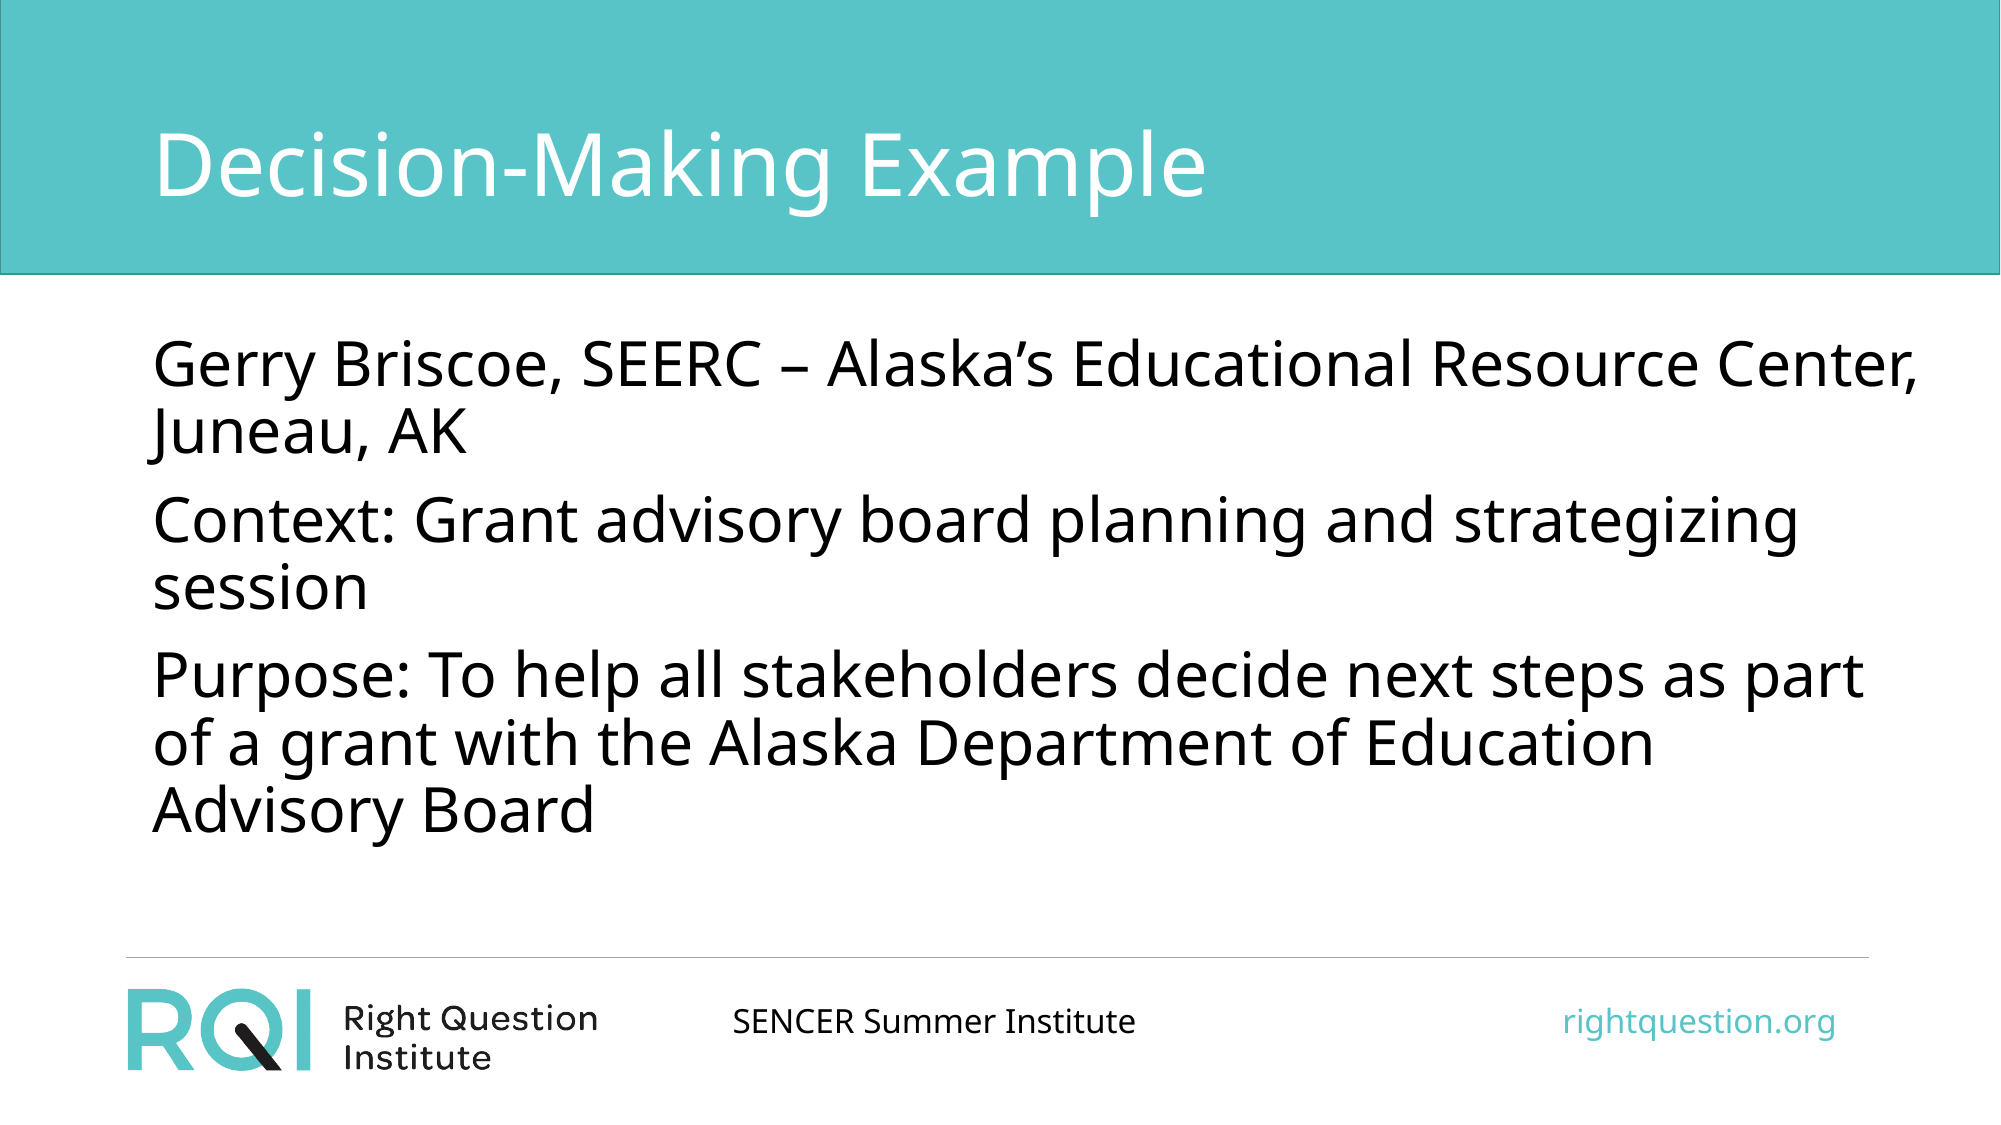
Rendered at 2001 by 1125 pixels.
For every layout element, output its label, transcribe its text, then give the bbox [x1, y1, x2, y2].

text_box Gerry Briscoe, SEERC – Alaska’s Educational Resource Center, Juneau, AK Context: Grant advisory board planning and strategizing session Purpose: To help all stakeholders decide next steps as part of a grant with the Alaska Department of Education Advisory Board [137, 324, 1939, 1005]
picture [126, 987, 598, 1072]
title Decision-Making Example [137, 59, 1988, 278]
